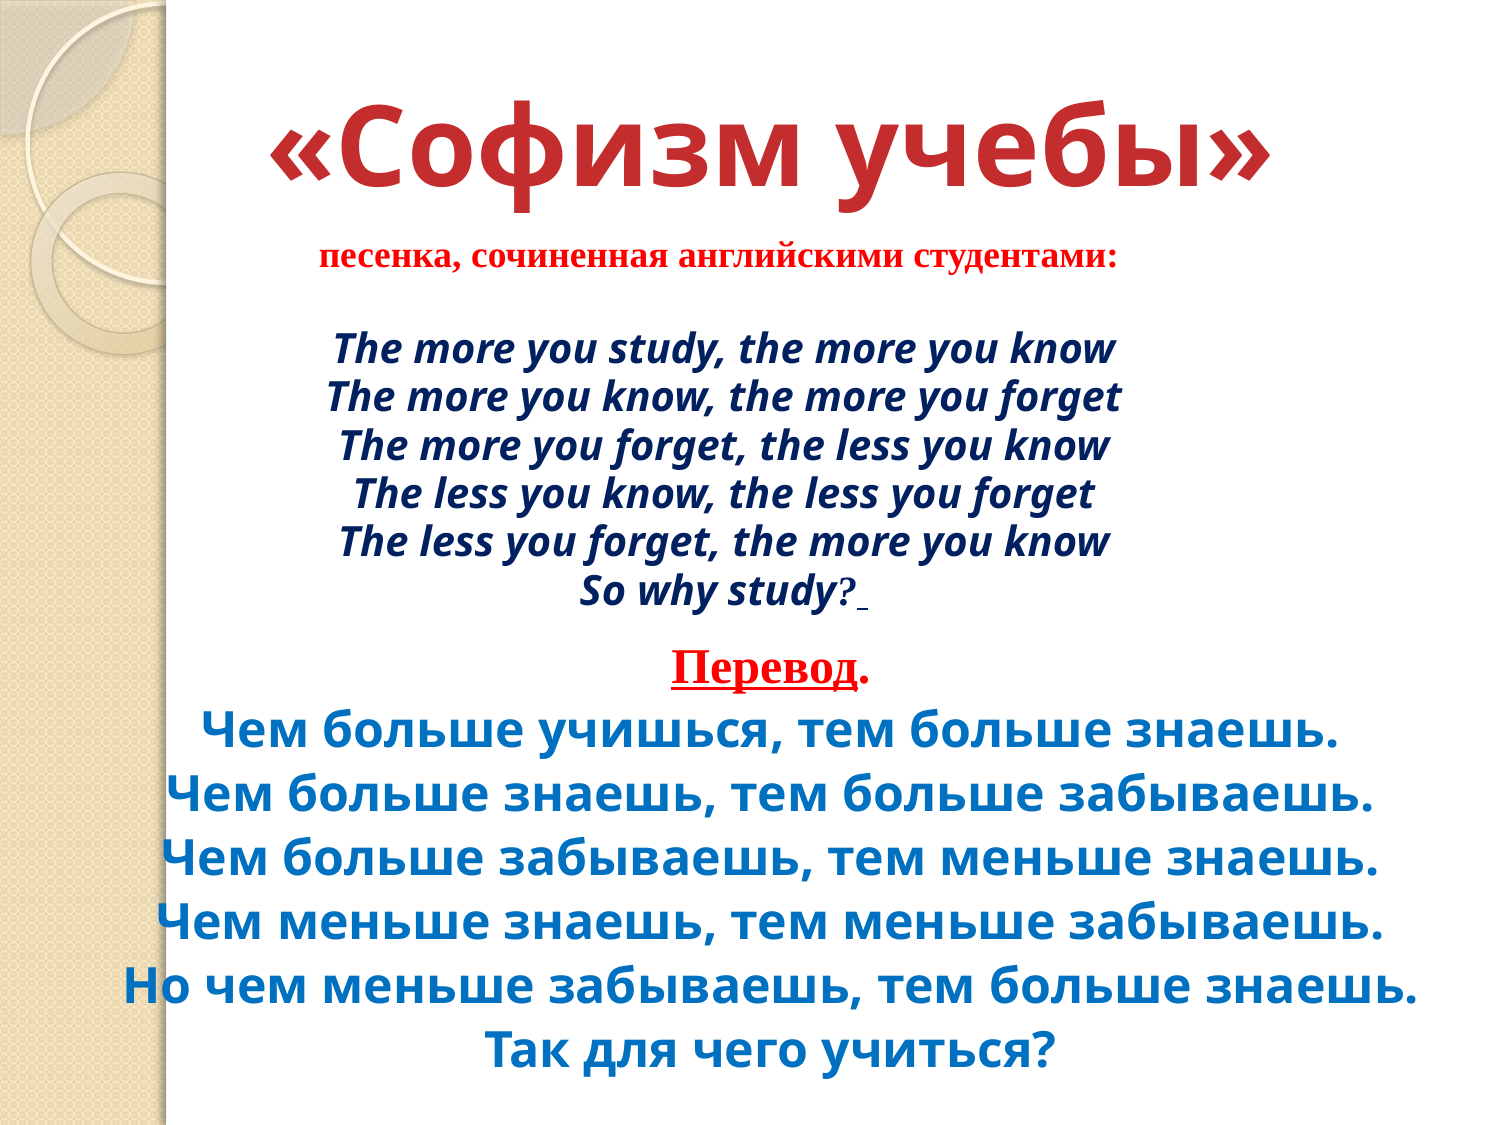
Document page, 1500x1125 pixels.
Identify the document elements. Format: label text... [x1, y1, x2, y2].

text_box Перевод. Чем больше учишься, тем больше знаешь. Чем больше знаешь, тем больше забываешь. Чем больше забываешь, тем меньше знаешь. Чем меньше знаешь, тем меньше забываешь. Но чем меньше забываешь, тем больше знаешь. Так для чего учиться? [100, 633, 1442, 1047]
text_box «Софизм учебы» [251, 66, 1291, 217]
text_box песенка, сочиненная английскими студентами: The more you study, the more you know The more you know, the more you forget The more you forget, the less you know The less you know, the less you forget The less you forget, the more you know So why study? [36, 231, 1412, 595]
